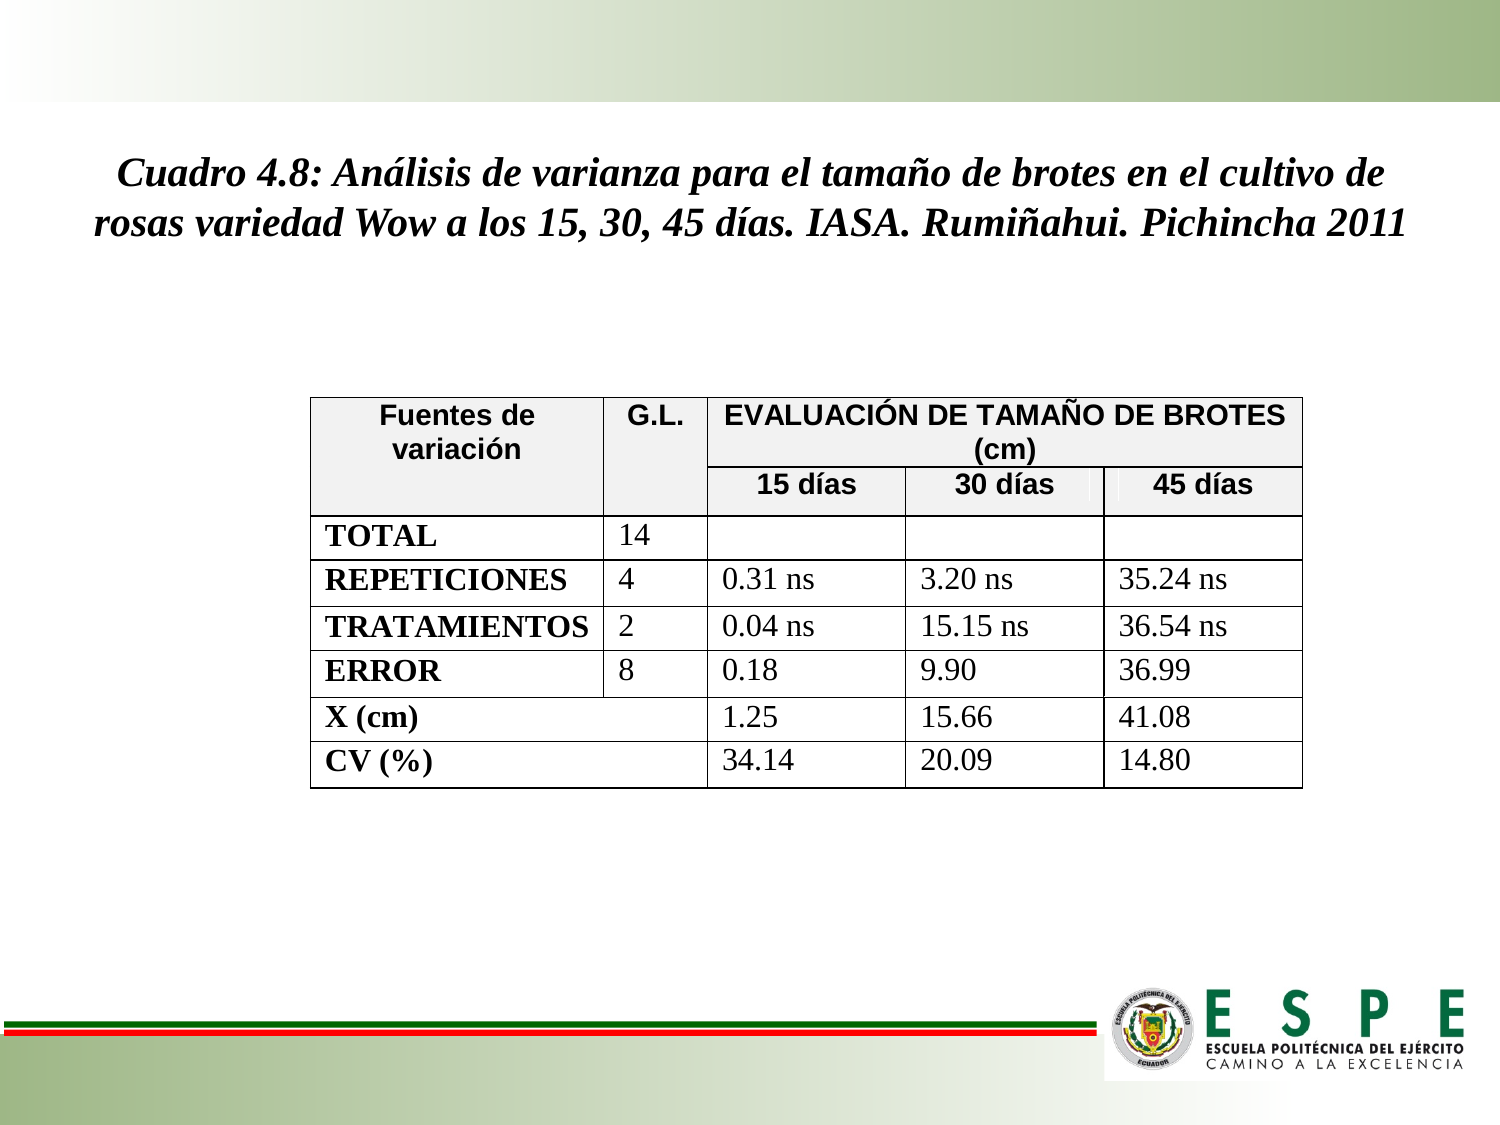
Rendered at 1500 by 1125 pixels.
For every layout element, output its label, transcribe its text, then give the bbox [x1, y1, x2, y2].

picture [170, 396, 1305, 823]
title Cuadro 4.8: Análisis de varianza para el tamaño de brotes en el cultivo de rosas variedad Wow a los 15, 30, 45 días. IASA. Rumiñahui. Pichincha 2011 [76, 137, 1427, 325]
picture [1104, 976, 1483, 1081]
